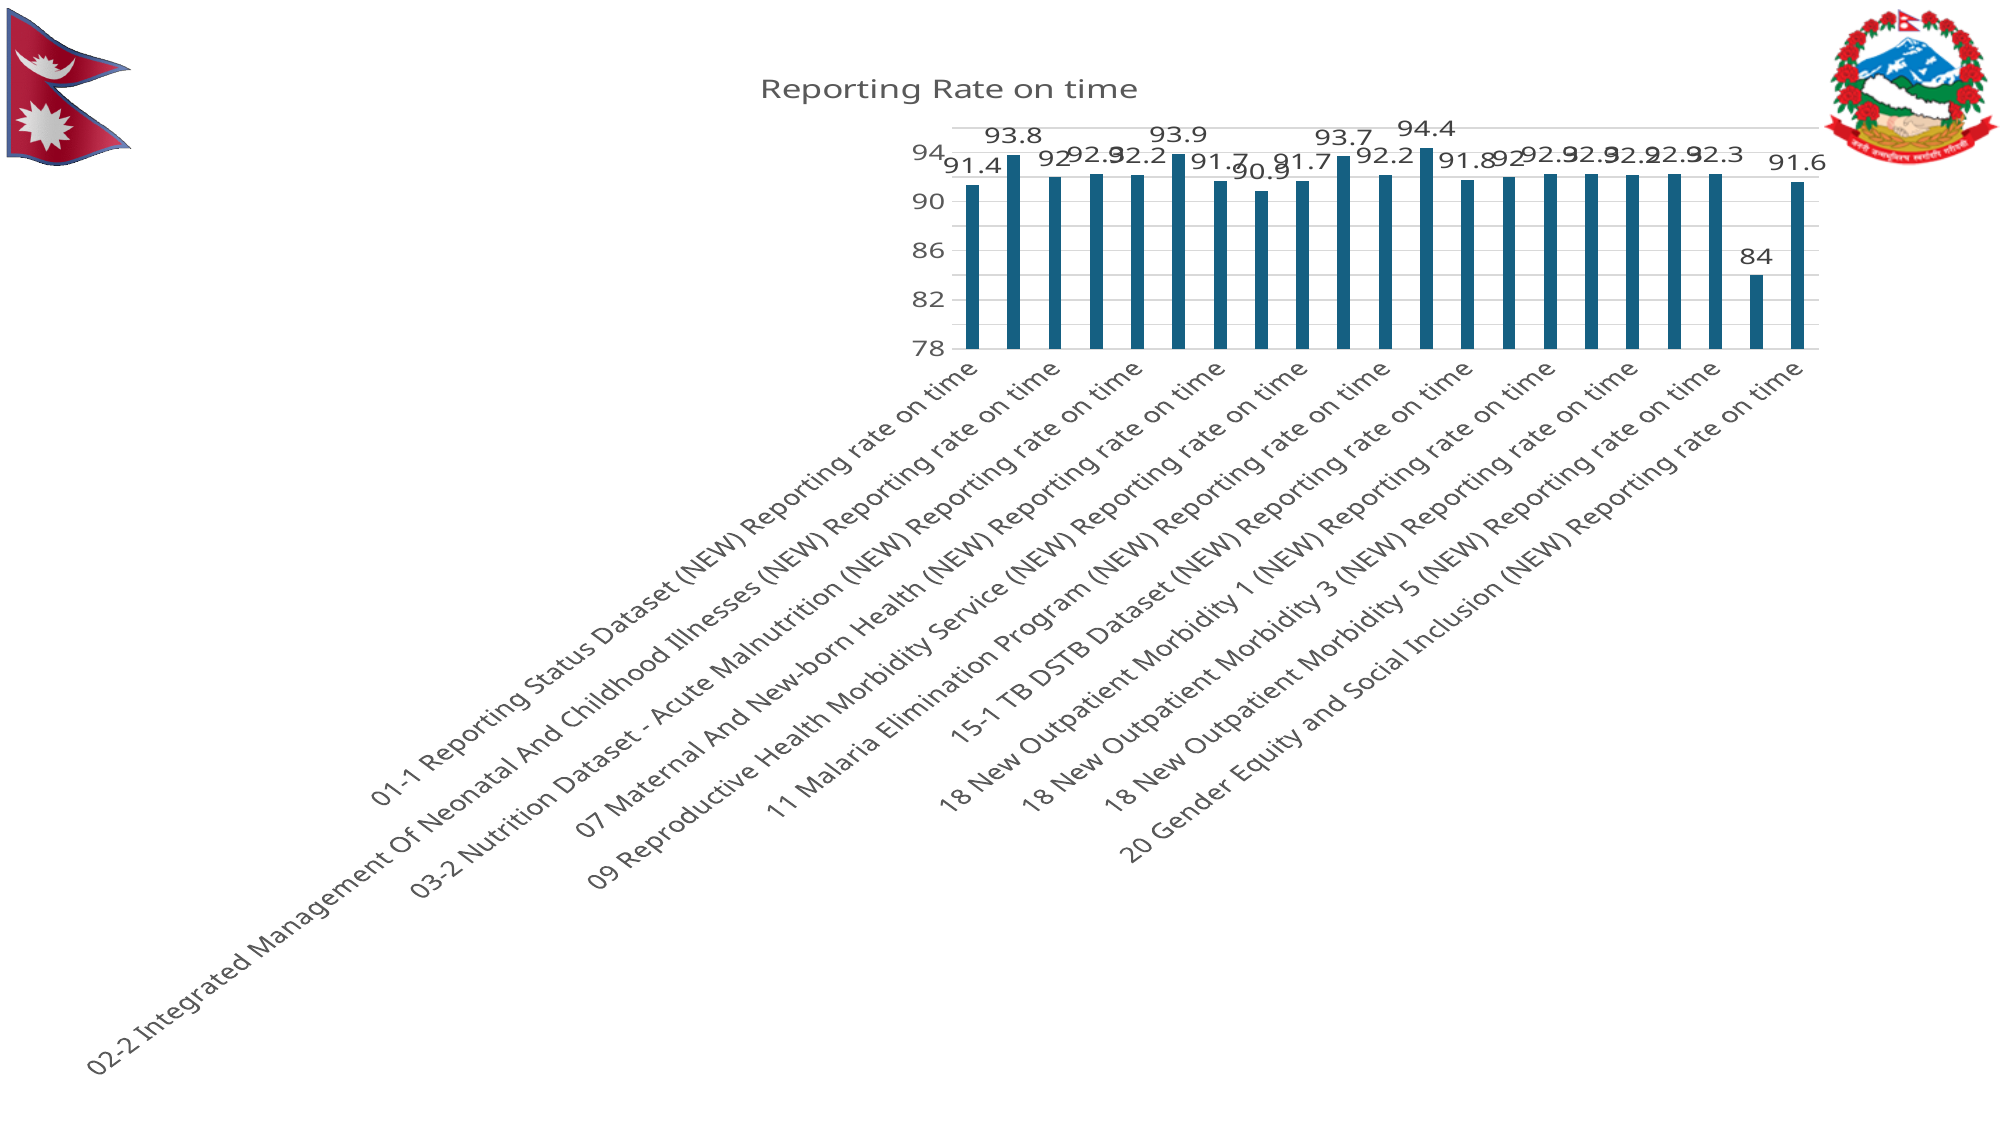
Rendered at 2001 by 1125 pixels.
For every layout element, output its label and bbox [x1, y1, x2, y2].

chart [42, 41, 1856, 1083]
picture [1824, 9, 2000, 166]
picture [0, 0, 141, 166]
